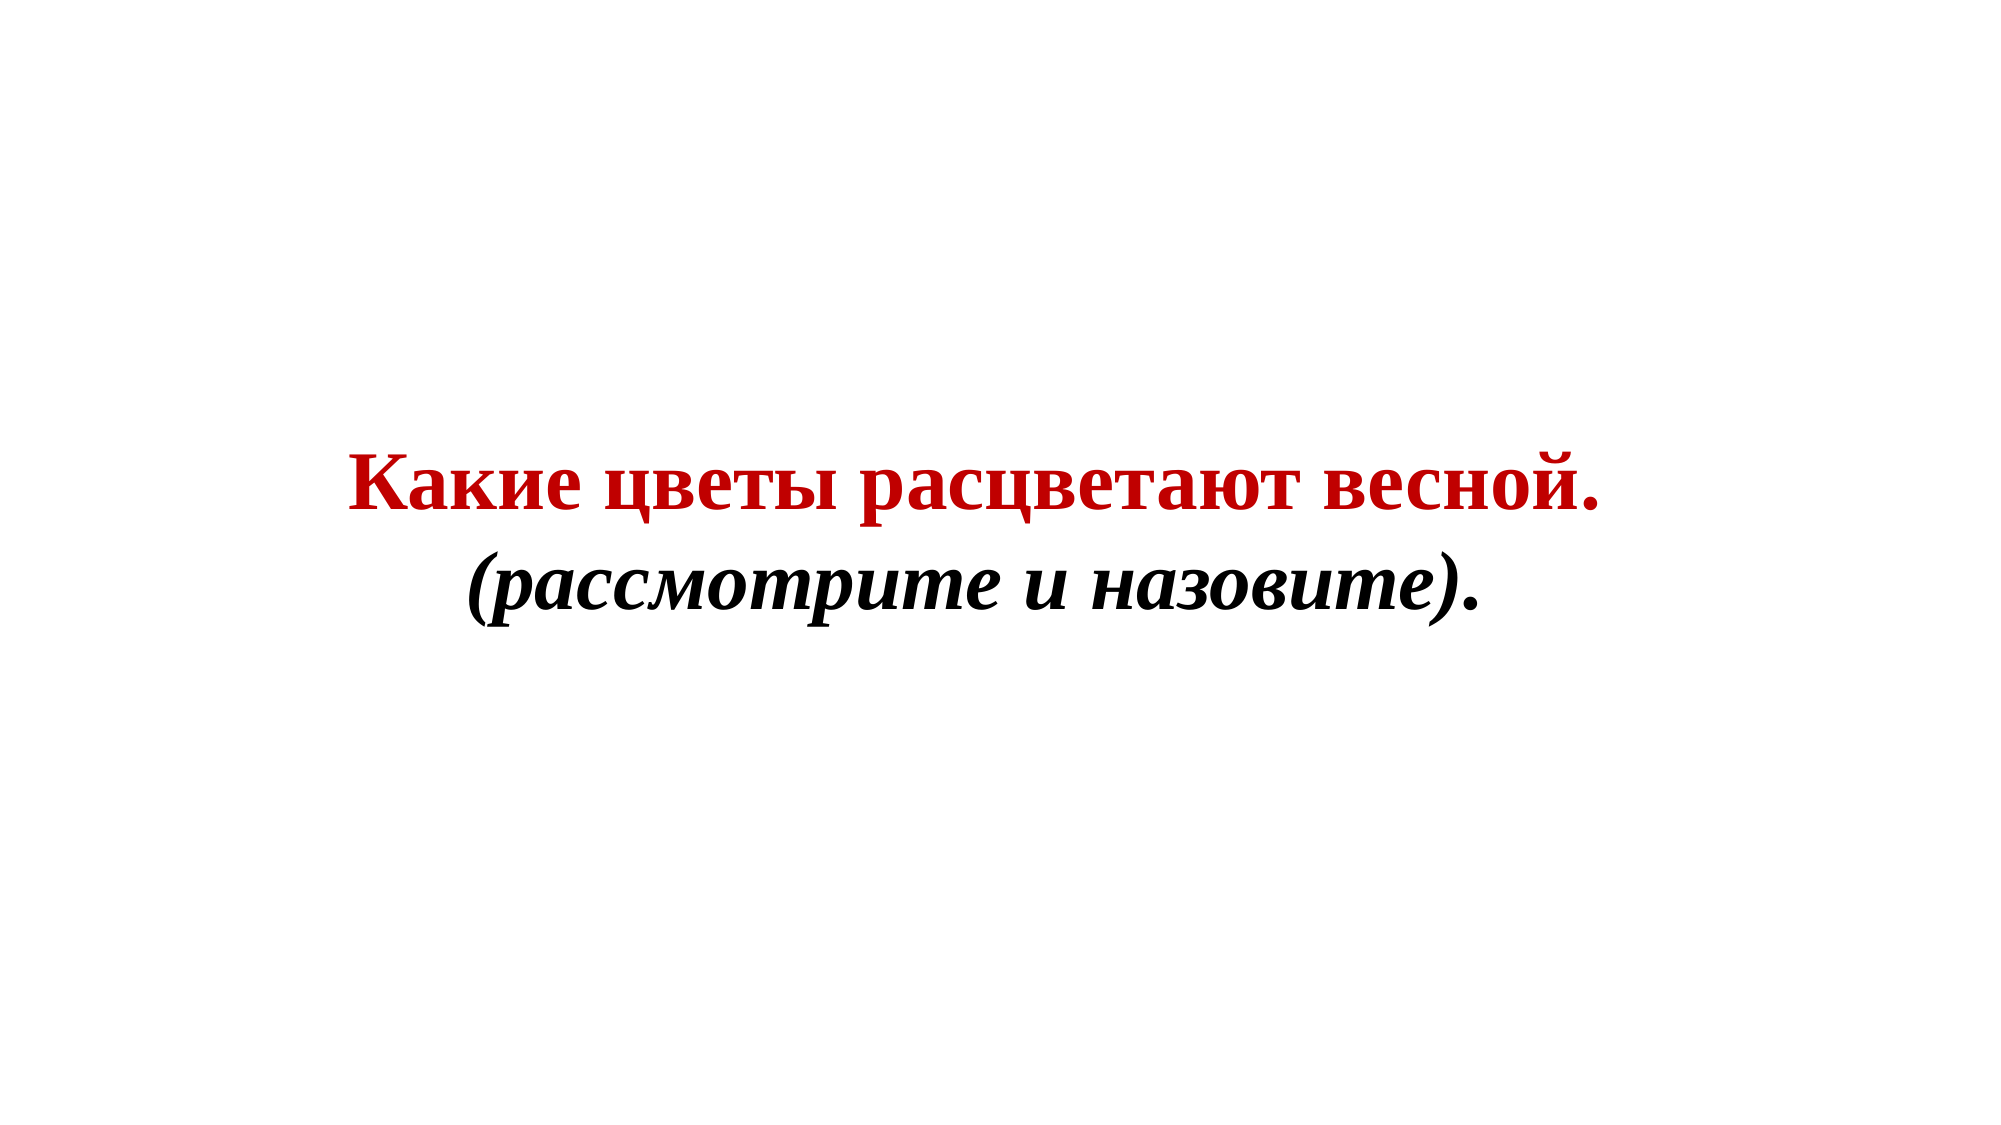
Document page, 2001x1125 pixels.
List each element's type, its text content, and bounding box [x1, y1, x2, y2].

text_box Какие цветы расцветают весной. (рассмотрите и назовите). [248, 418, 1702, 679]
